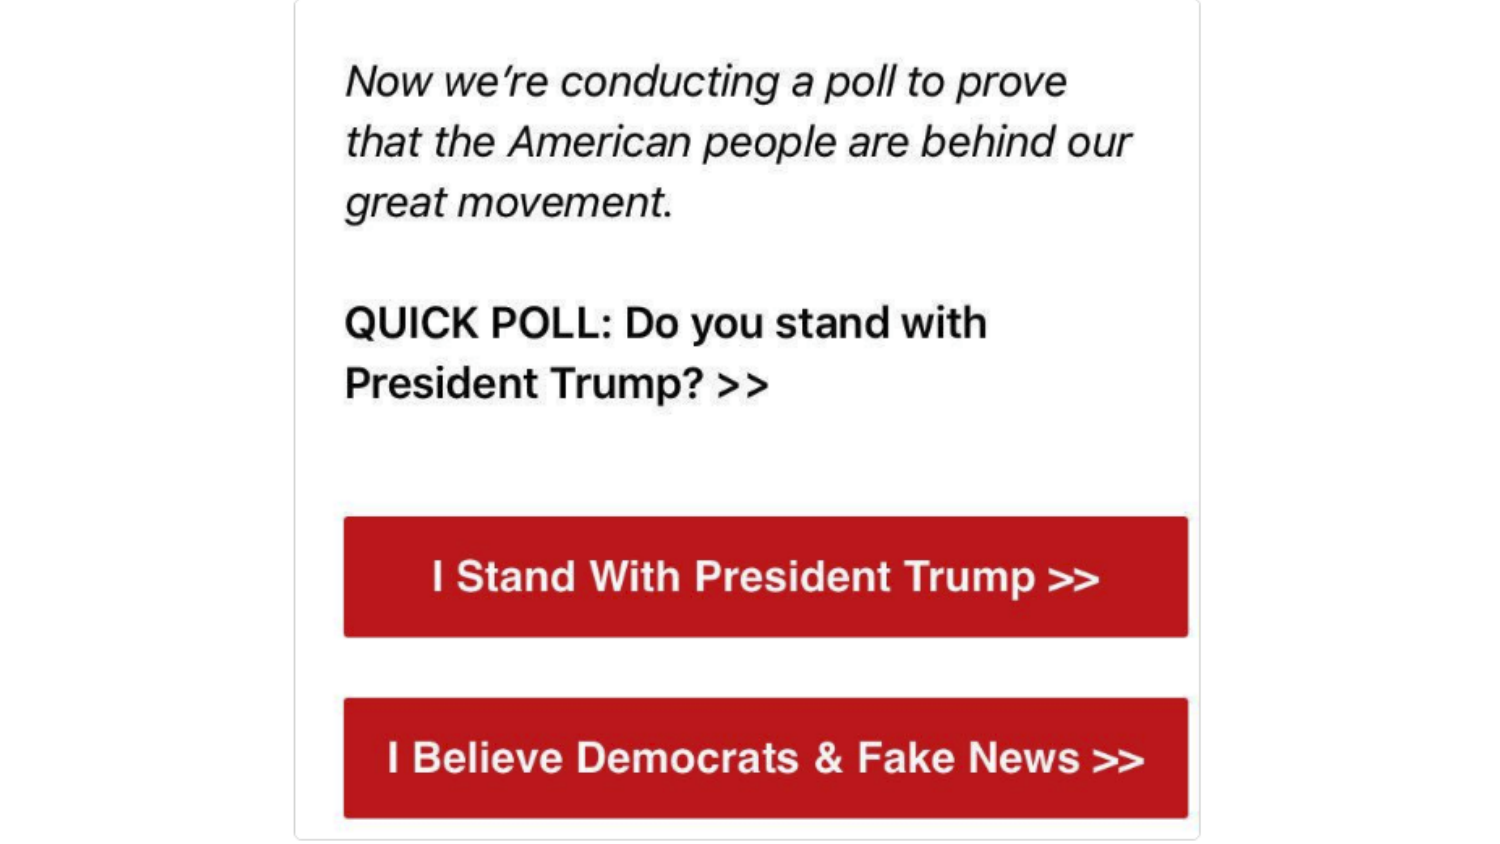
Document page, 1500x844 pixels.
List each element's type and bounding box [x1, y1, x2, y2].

picture [289, 0, 1210, 844]
